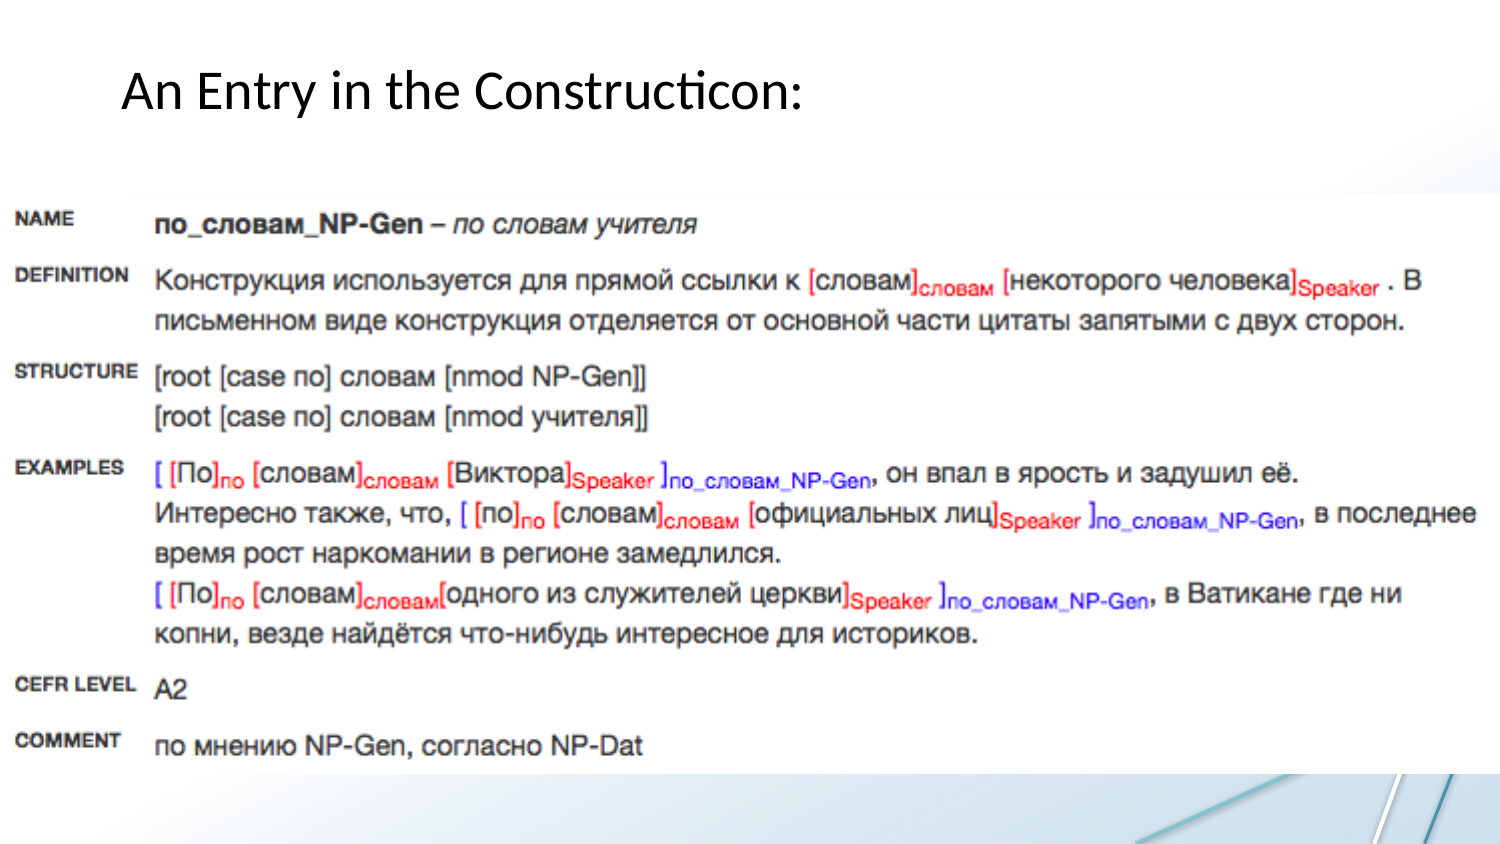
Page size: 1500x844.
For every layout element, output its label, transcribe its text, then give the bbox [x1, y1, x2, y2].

picture [0, 0, 1500, 844]
text_box An Entry in the Constructicon: [107, 45, 1321, 128]
